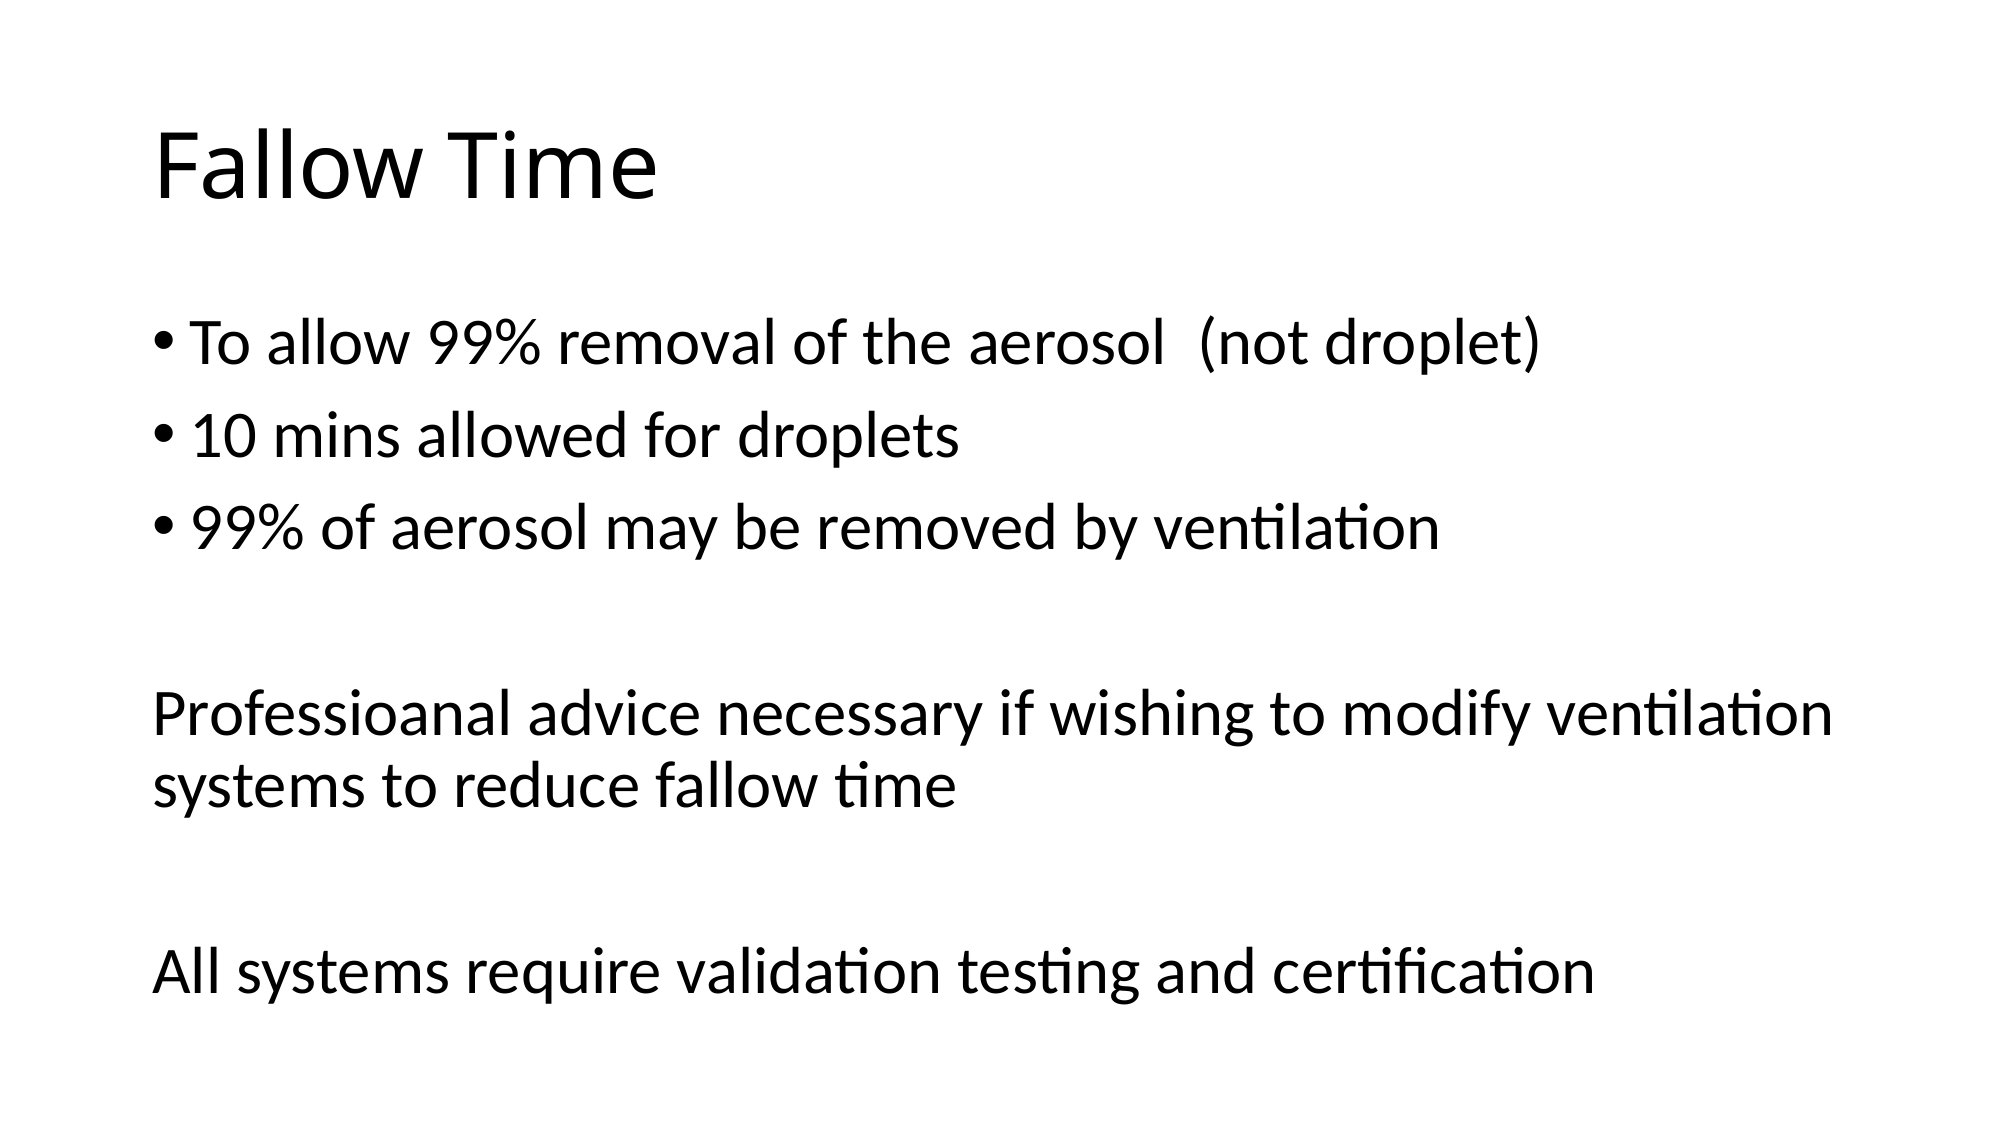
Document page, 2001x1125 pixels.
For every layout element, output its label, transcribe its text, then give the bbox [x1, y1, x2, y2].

list To allow 99% removal of the aerosol (not droplet) 10 mins allowed for droplets 99% of aerosol may be removed by ventilation Professioanal advice necessary if wishing to modify ventilation systems to reduce fallow time All systems require validation testing and certification [137, 299, 1863, 1014]
title Fallow Time [137, 59, 1863, 278]
